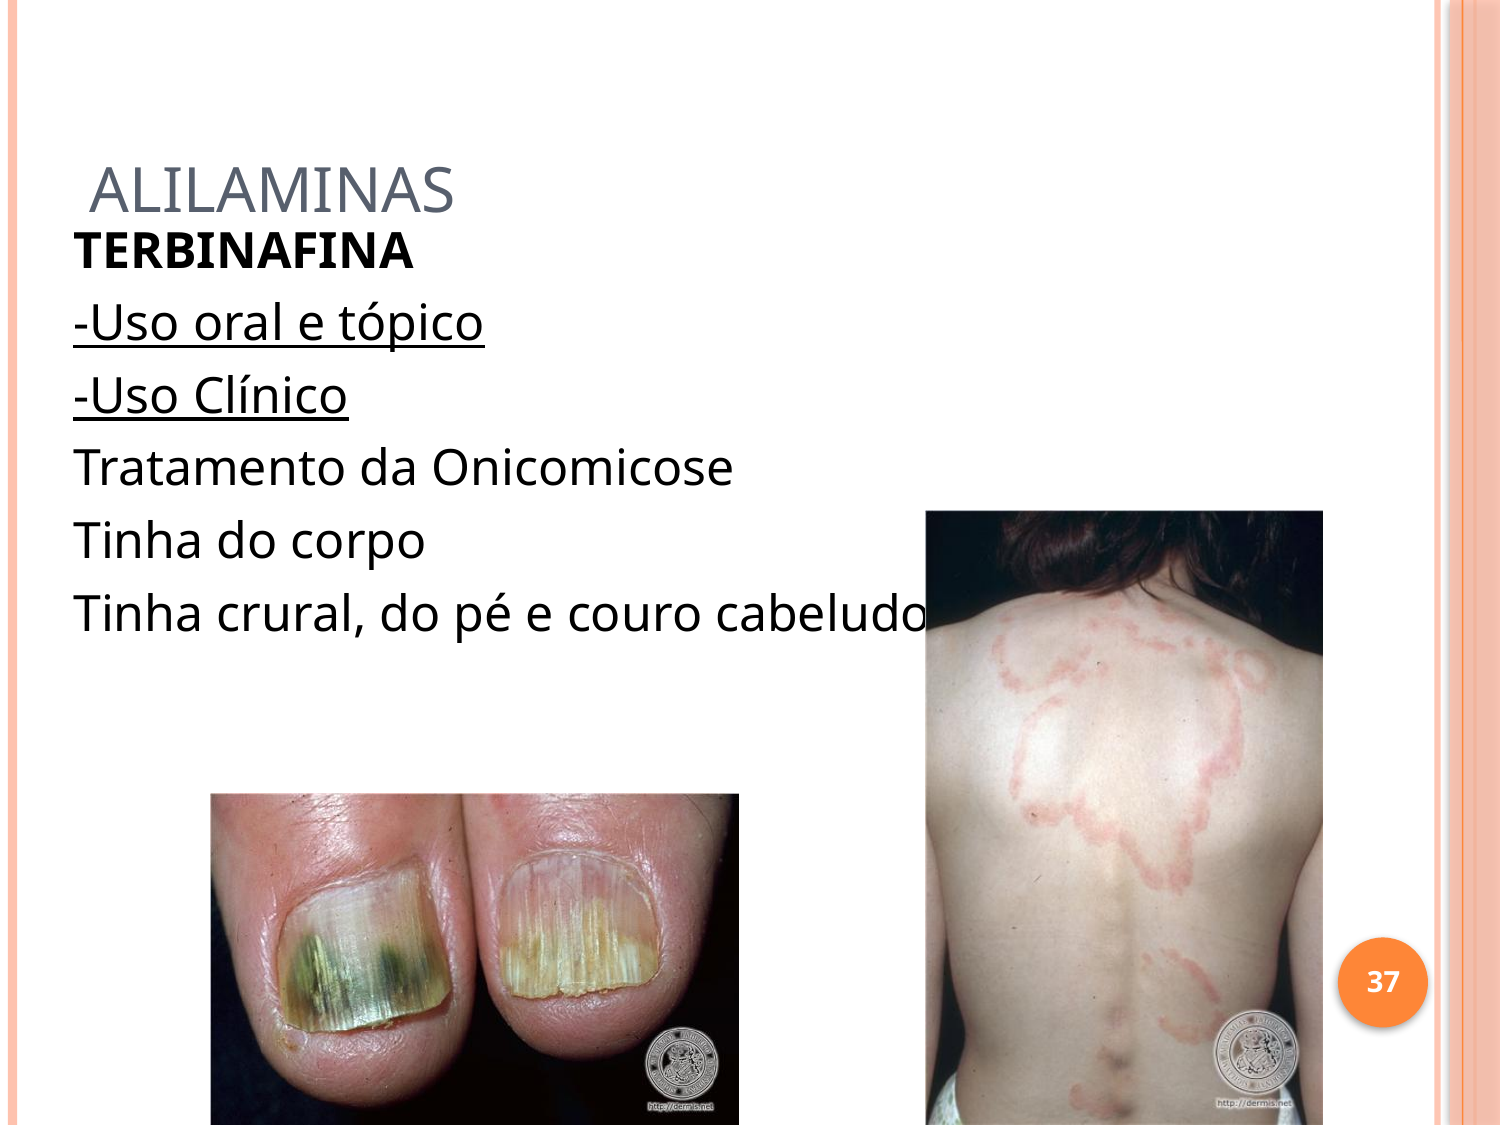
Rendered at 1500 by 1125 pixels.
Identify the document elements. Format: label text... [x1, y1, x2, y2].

list TERBINAFINA -Uso oral e tópico -Uso Clínico Tratamento da Onicomicose Tinha do corpo Tinha crural, do pé e couro cabeludo [58, 210, 1409, 954]
title Alilaminas [75, 45, 1300, 210]
picture [925, 510, 1324, 1125]
picture [210, 792, 739, 1125]
slide_number 37 [1333, 940, 1434, 1027]
